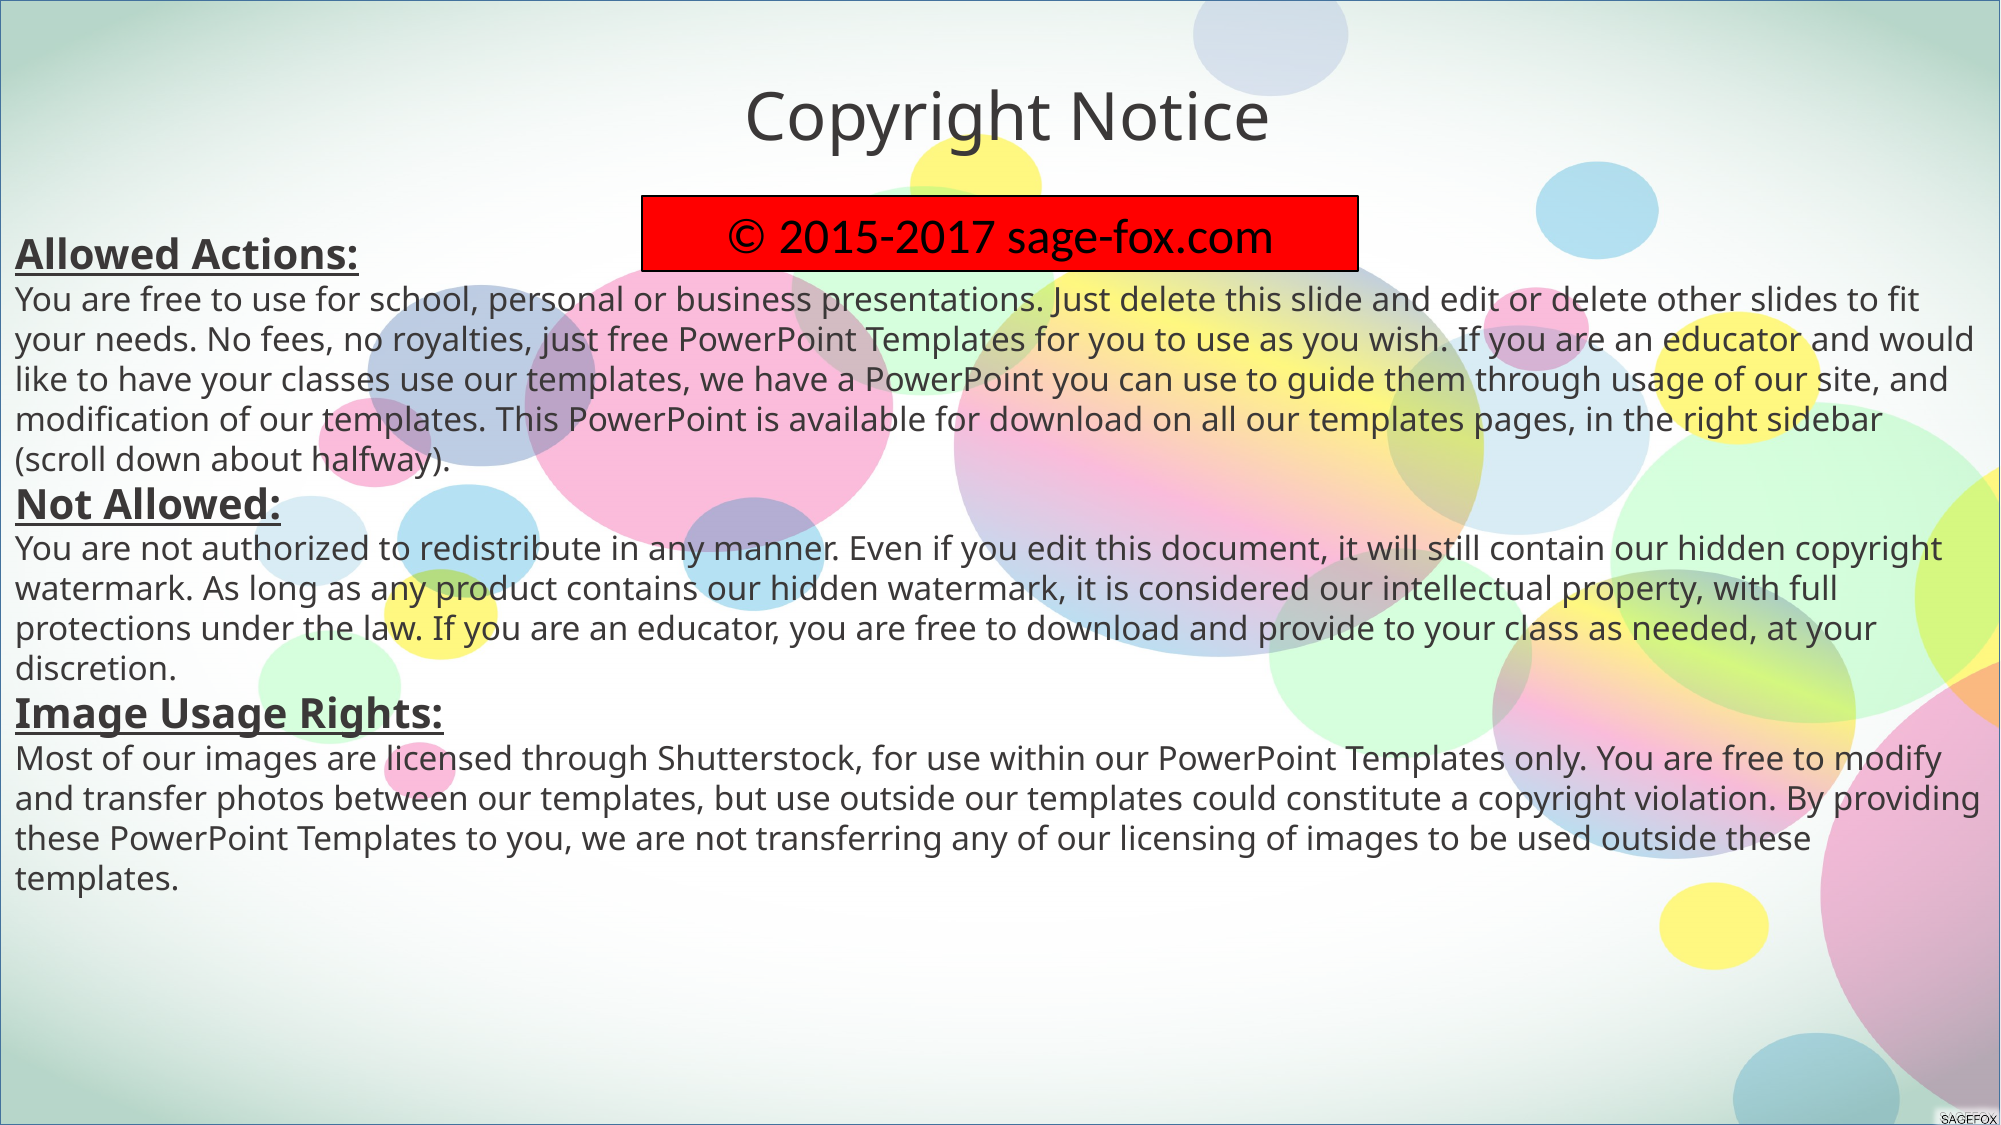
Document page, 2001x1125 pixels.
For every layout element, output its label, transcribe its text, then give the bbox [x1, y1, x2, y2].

title Copyright Notice [493, 60, 1524, 178]
picture [1938, 1114, 1999, 1125]
text_box © 2015-2017 sage-fox.com [641, 196, 1358, 272]
text_box Allowed Actions: You are free to use for school, personal or business presentations. Just delete this slide and edit or delete other slides to fit your needs. No fees, no royalties, just free PowerPoint Templates for you to use as you wish. If you are an educator and would like to have your classes use our templates, we have a PowerPoint you can use to guide them through usage of our site, and modification of our templates. This PowerPoint is available for download on all our templates pages, in the right sidebar (scroll down about halfway). Not Allowed: You are not authorized to redistribute in any manner. Even if you edit this document, it will still contain our hidden copyright watermark. As long as any product contains our hidden watermark, it is considered our intellectual property, with full protections under the law. If you are an educator, you are free to download and provide to your class as needed, at your discretion. Image Usage Rights: Most of our images are licensed through Shutterstock, for use within our PowerPoint Templates only. You are free to modify and transfer photos between our templates, but use outside our templates could constitute a copyright violation. By providing these PowerPoint Templates to you, we are not transferring any of our licensing of images to be used outside these templates. [0, 0, 2000, 1125]
